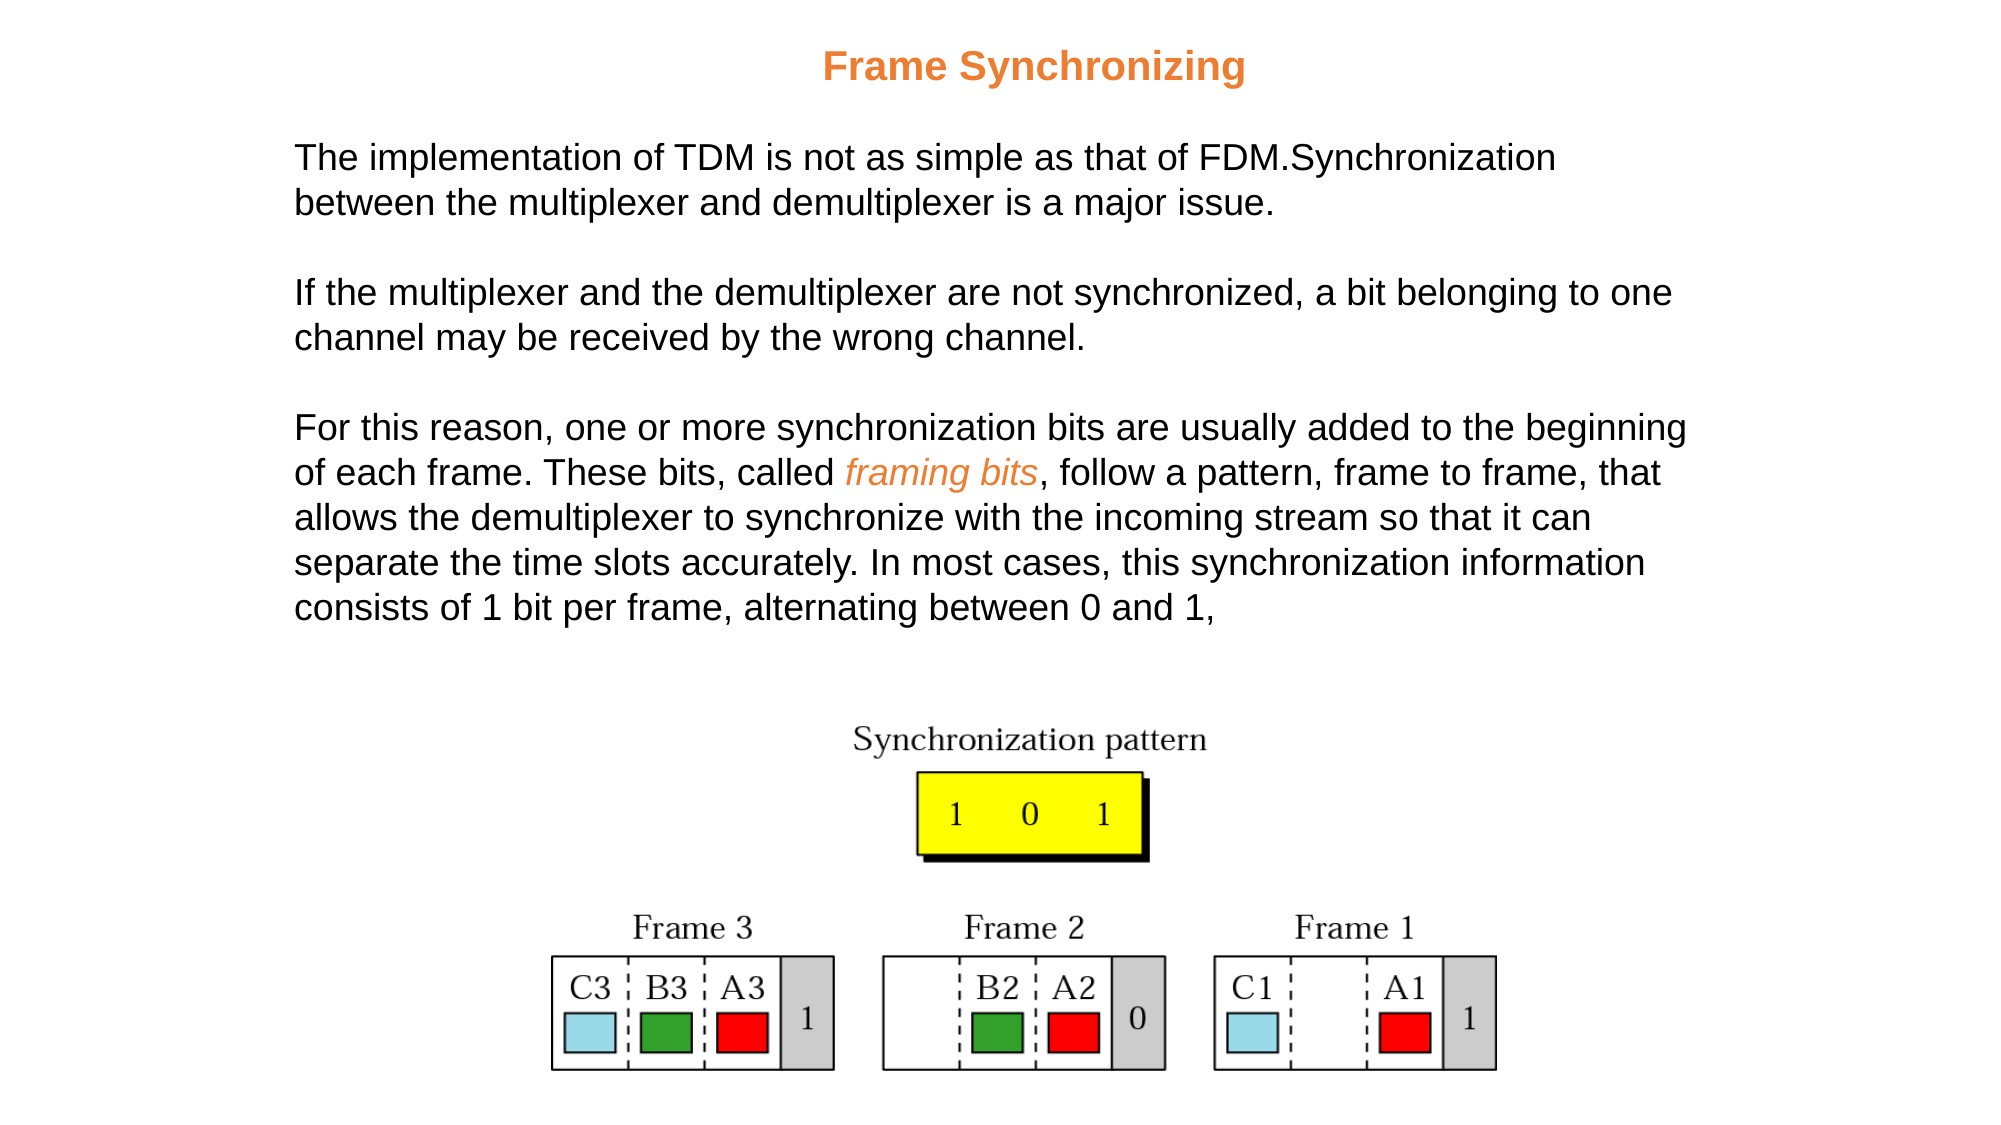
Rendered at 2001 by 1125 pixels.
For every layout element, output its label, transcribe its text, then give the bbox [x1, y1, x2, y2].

text_box The implementation of TDM is not as simple as that of FDM.Synchronization between the multiplexer and demultiplexer is a major issue. If the multiplexer and the demultiplexer are not synchronized, a bit belonging to one channel may be received by the wrong channel. For this reason, one or more synchronization bits are usually added to the beginning of each frame. These bits, called framing bits, follow a pattern, frame to frame, that allows the demultiplexer to synchronize with the incoming stream so that it can separate the time slots accurately. In most cases, this synchronization information consists of 1 bit per frame, alternating between 0 and 1, [279, 125, 1721, 636]
picture [551, 720, 1497, 1071]
text_box Frame Synchronizing [807, 31, 1262, 96]
